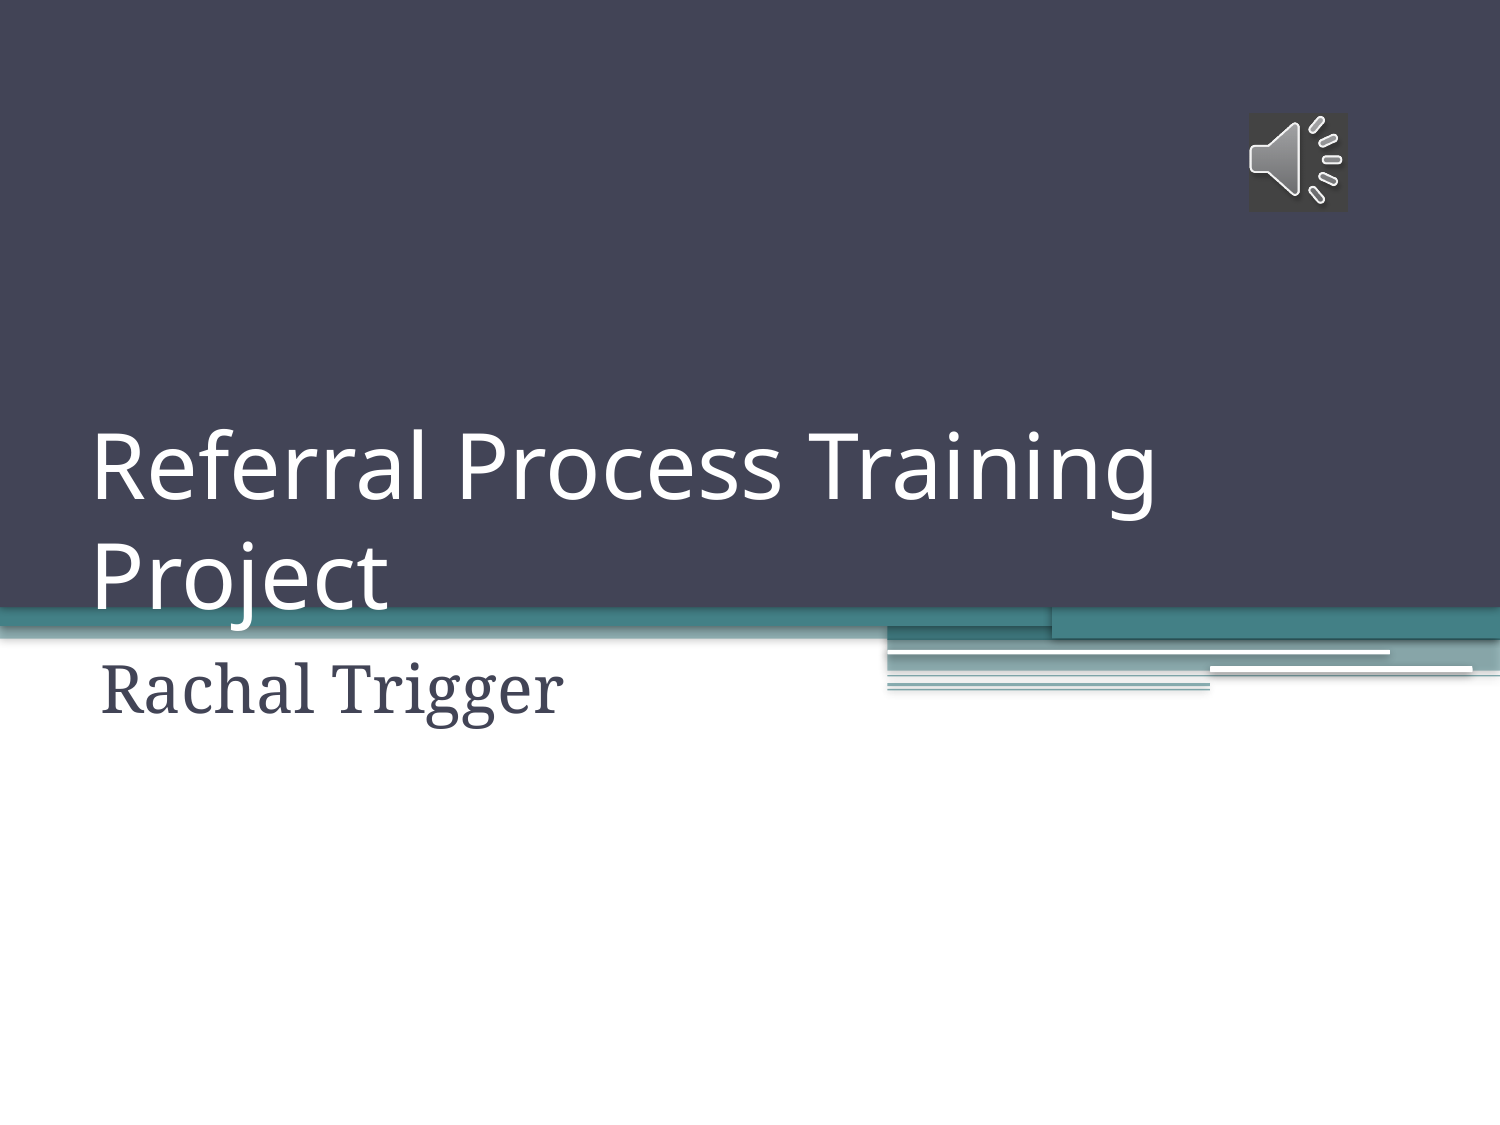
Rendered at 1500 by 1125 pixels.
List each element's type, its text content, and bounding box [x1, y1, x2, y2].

picture [1248, 112, 1349, 213]
subtitle Rachal Trigger [75, 639, 888, 928]
title Referral Process Training Project [75, 394, 1463, 636]
